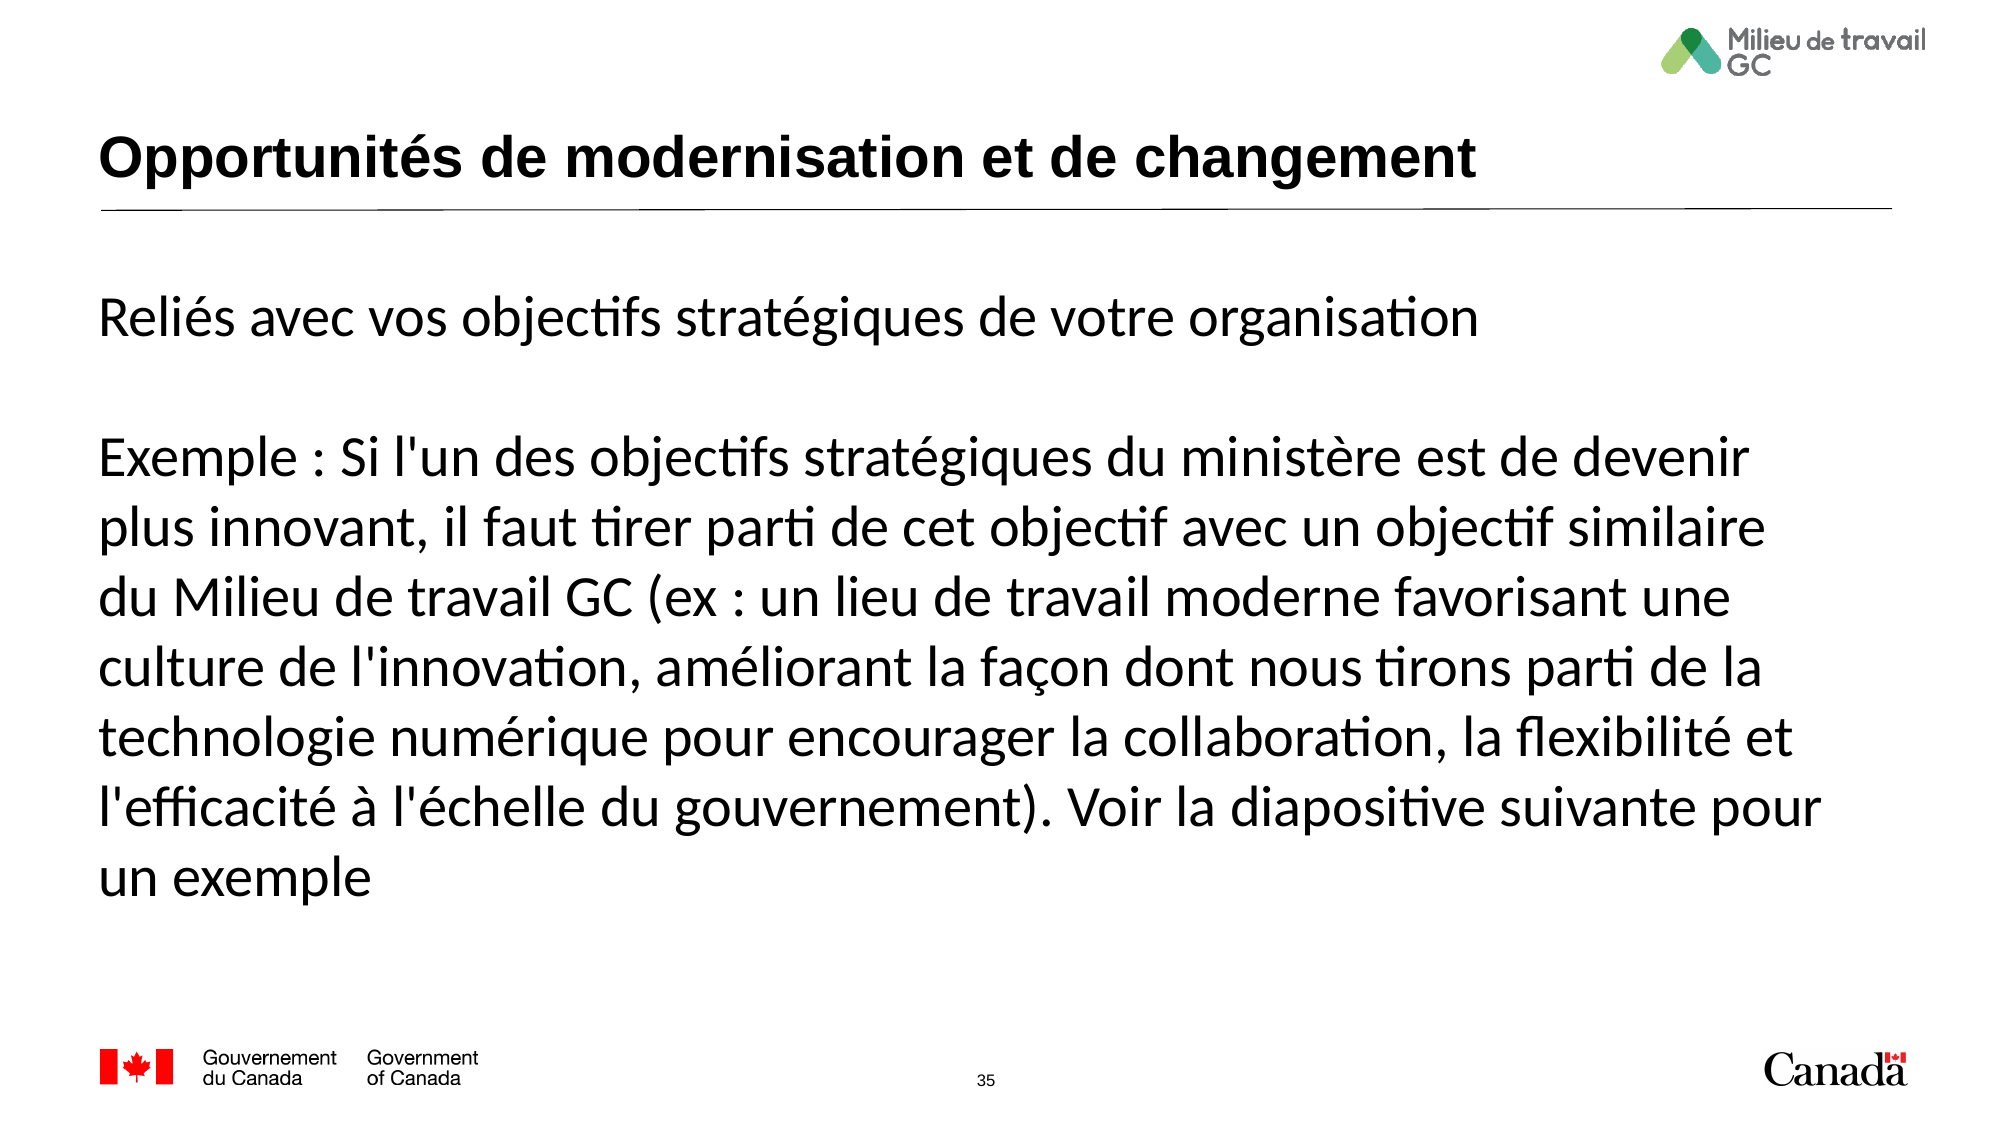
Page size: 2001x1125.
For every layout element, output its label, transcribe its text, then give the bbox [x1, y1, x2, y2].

picture [1764, 1049, 1911, 1087]
picture [1661, 27, 1925, 76]
text_box Reliés avec vos objectifs stratégiques de votre organisation Exemple : Si l'un des objectifs stratégiques du ministère est de devenir plus innovant, il faut tirer parti de cet objectif avec un objectif similaire du Milieu de travail GC (ex : un lieu de travail moderne favorisant une culture de l'innovation, améliorant la façon dont nous tirons parti de la technologie numérique pour encourager la collaboration, la flexibilité et l'efficacité à l'échelle du gouvernement). Voir la diapositive suivante pour un exemple [83, 270, 1847, 916]
title Opportunités de modernisation et de changement [83, 90, 1889, 228]
picture [100, 1049, 478, 1085]
